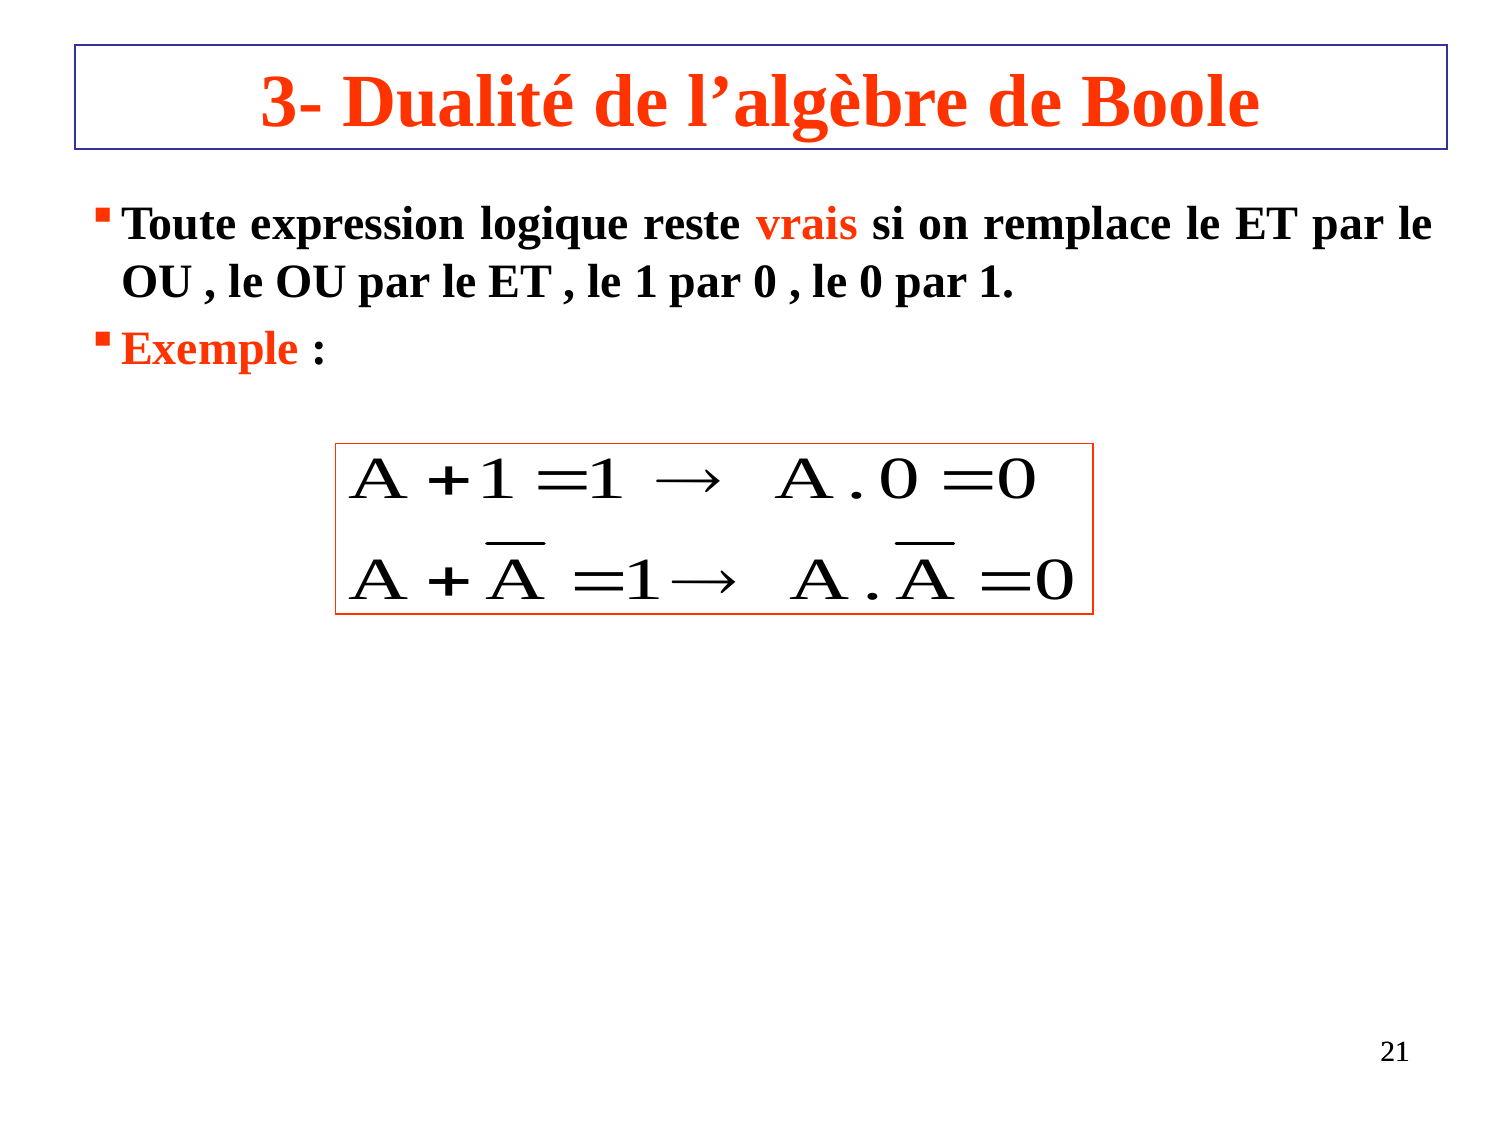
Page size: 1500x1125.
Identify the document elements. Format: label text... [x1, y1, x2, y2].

list Toute expression logique reste vrais si on remplace le ET par le OU , le OU par le ET , le 1 par 0 , le 0 par 1. Exemple : [76, 184, 1449, 422]
title 3- Dualité de l’algèbre de Boole [74, 44, 1448, 150]
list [336, 443, 1093, 614]
text_box 21 [1074, 1024, 1425, 1103]
